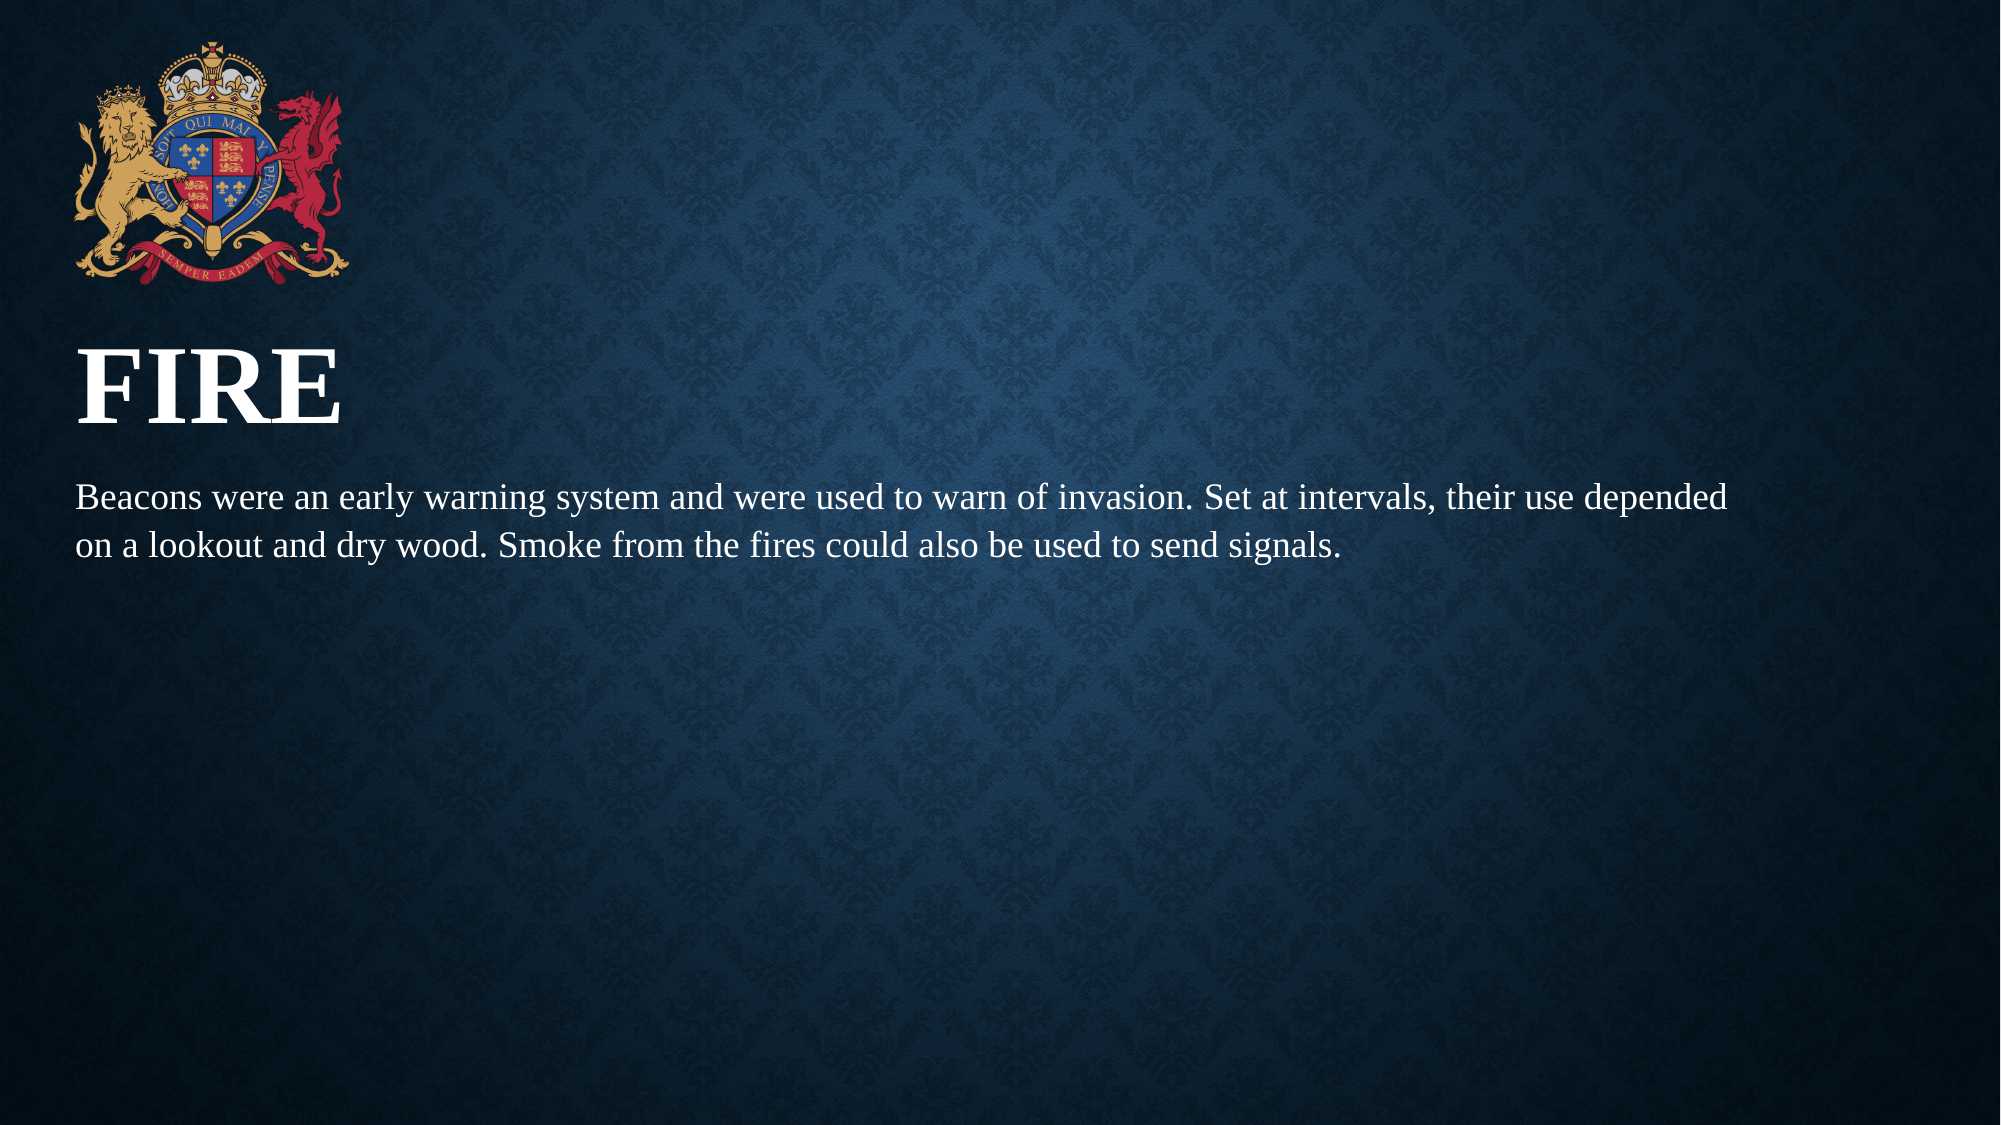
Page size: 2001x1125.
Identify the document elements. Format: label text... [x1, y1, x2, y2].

title fire [0, 63, 1001, 456]
picture [72, 40, 350, 285]
text_box Beacons were an early warning system and were used to warn of invasion. Set at intervals, their use depended on a lookout and dry wood. Smoke from the fires could also be used to send signals. [59, 437, 1750, 610]
